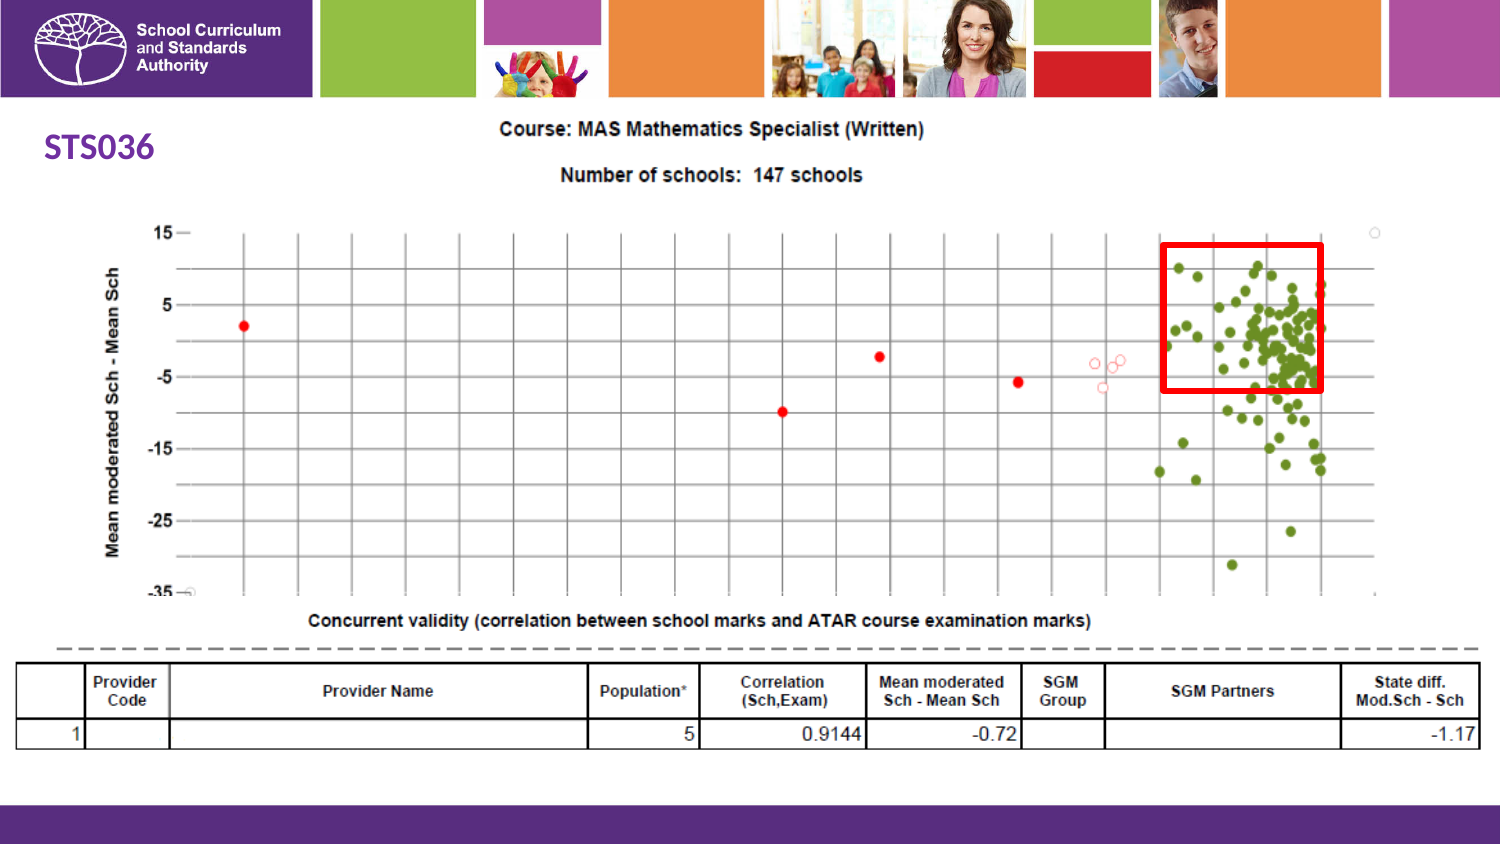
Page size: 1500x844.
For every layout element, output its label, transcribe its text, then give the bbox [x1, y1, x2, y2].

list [76, 114, 1412, 595]
text_box STS036 [29, 114, 75, 175]
picture [0, 0, 1500, 844]
